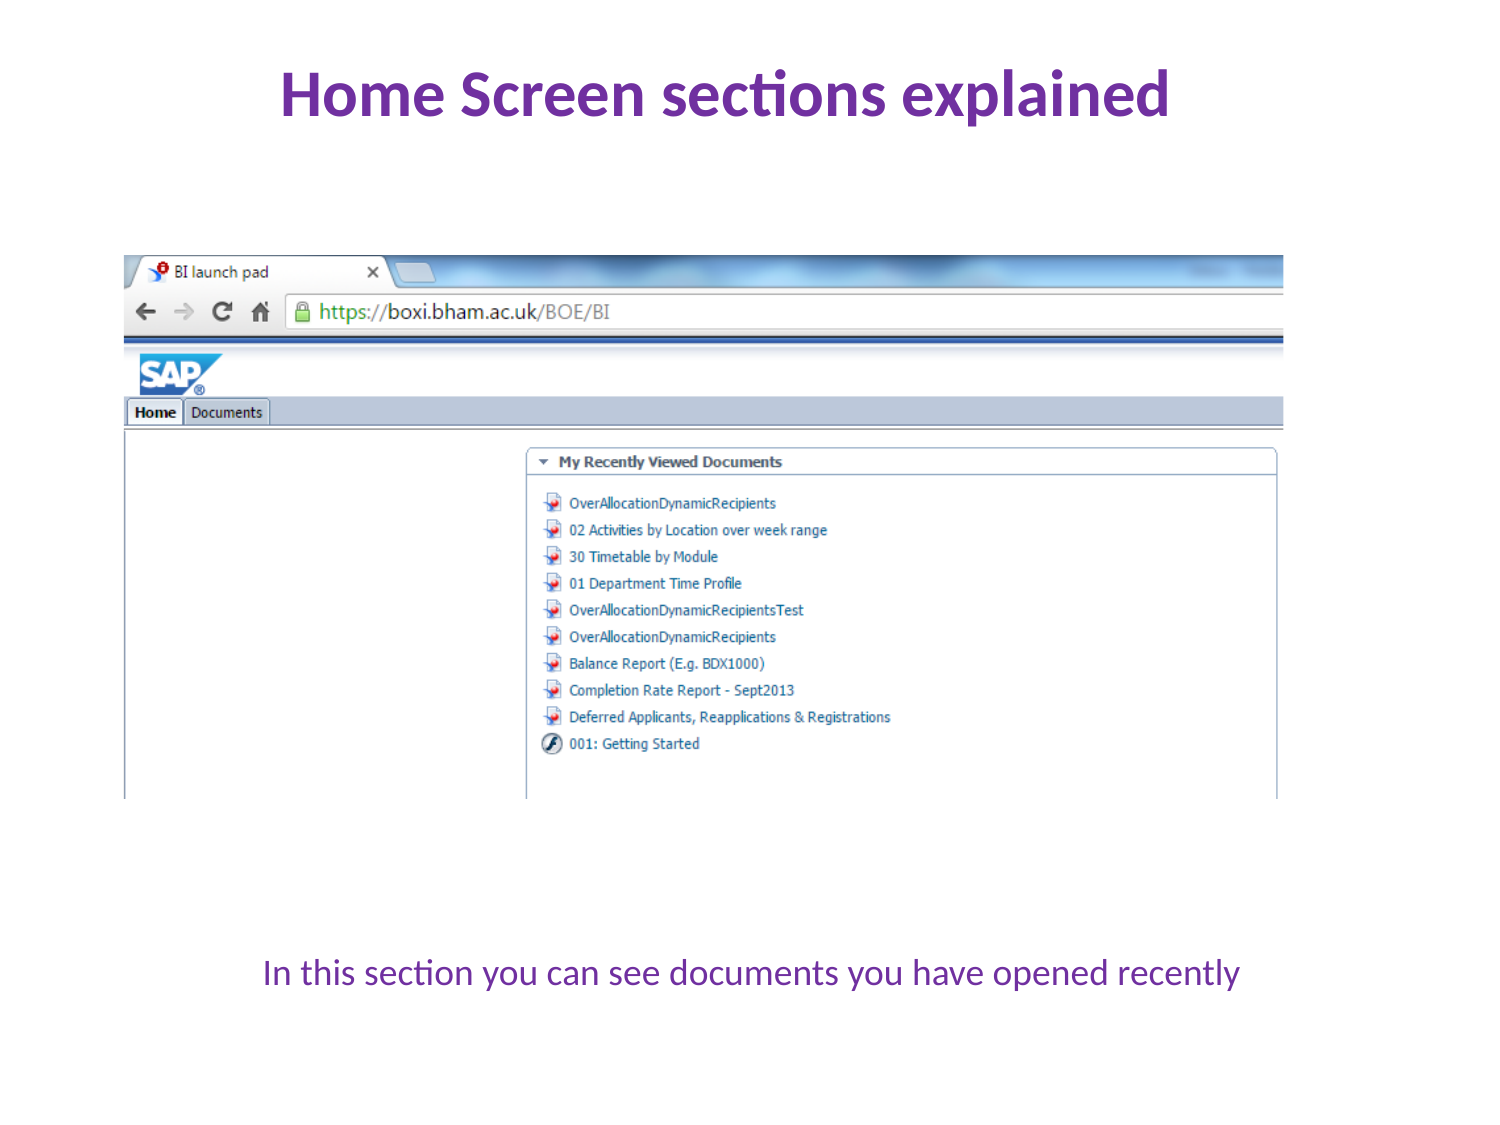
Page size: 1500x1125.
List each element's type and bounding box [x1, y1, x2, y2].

text_box [123, 42, 1284, 1002]
